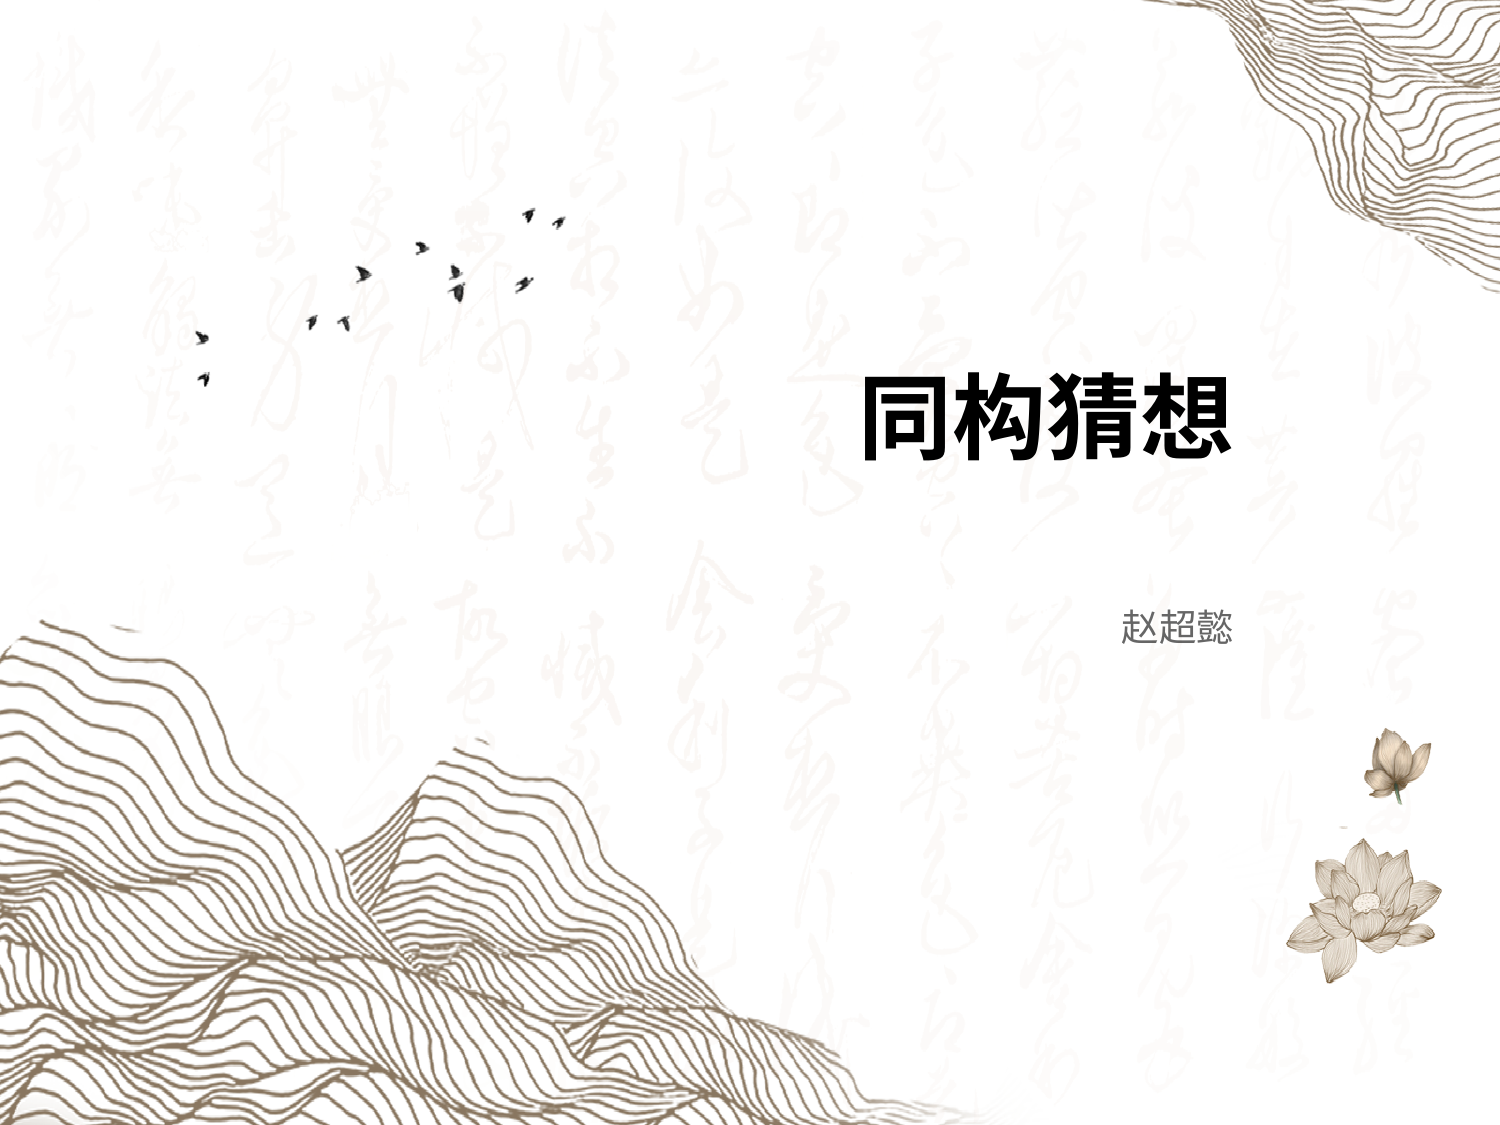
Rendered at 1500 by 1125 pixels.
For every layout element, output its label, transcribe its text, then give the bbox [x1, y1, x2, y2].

list 同构猜想 [728, 360, 1249, 481]
list 赵超懿 [986, 594, 1250, 658]
picture [0, 0, 1500, 1125]
